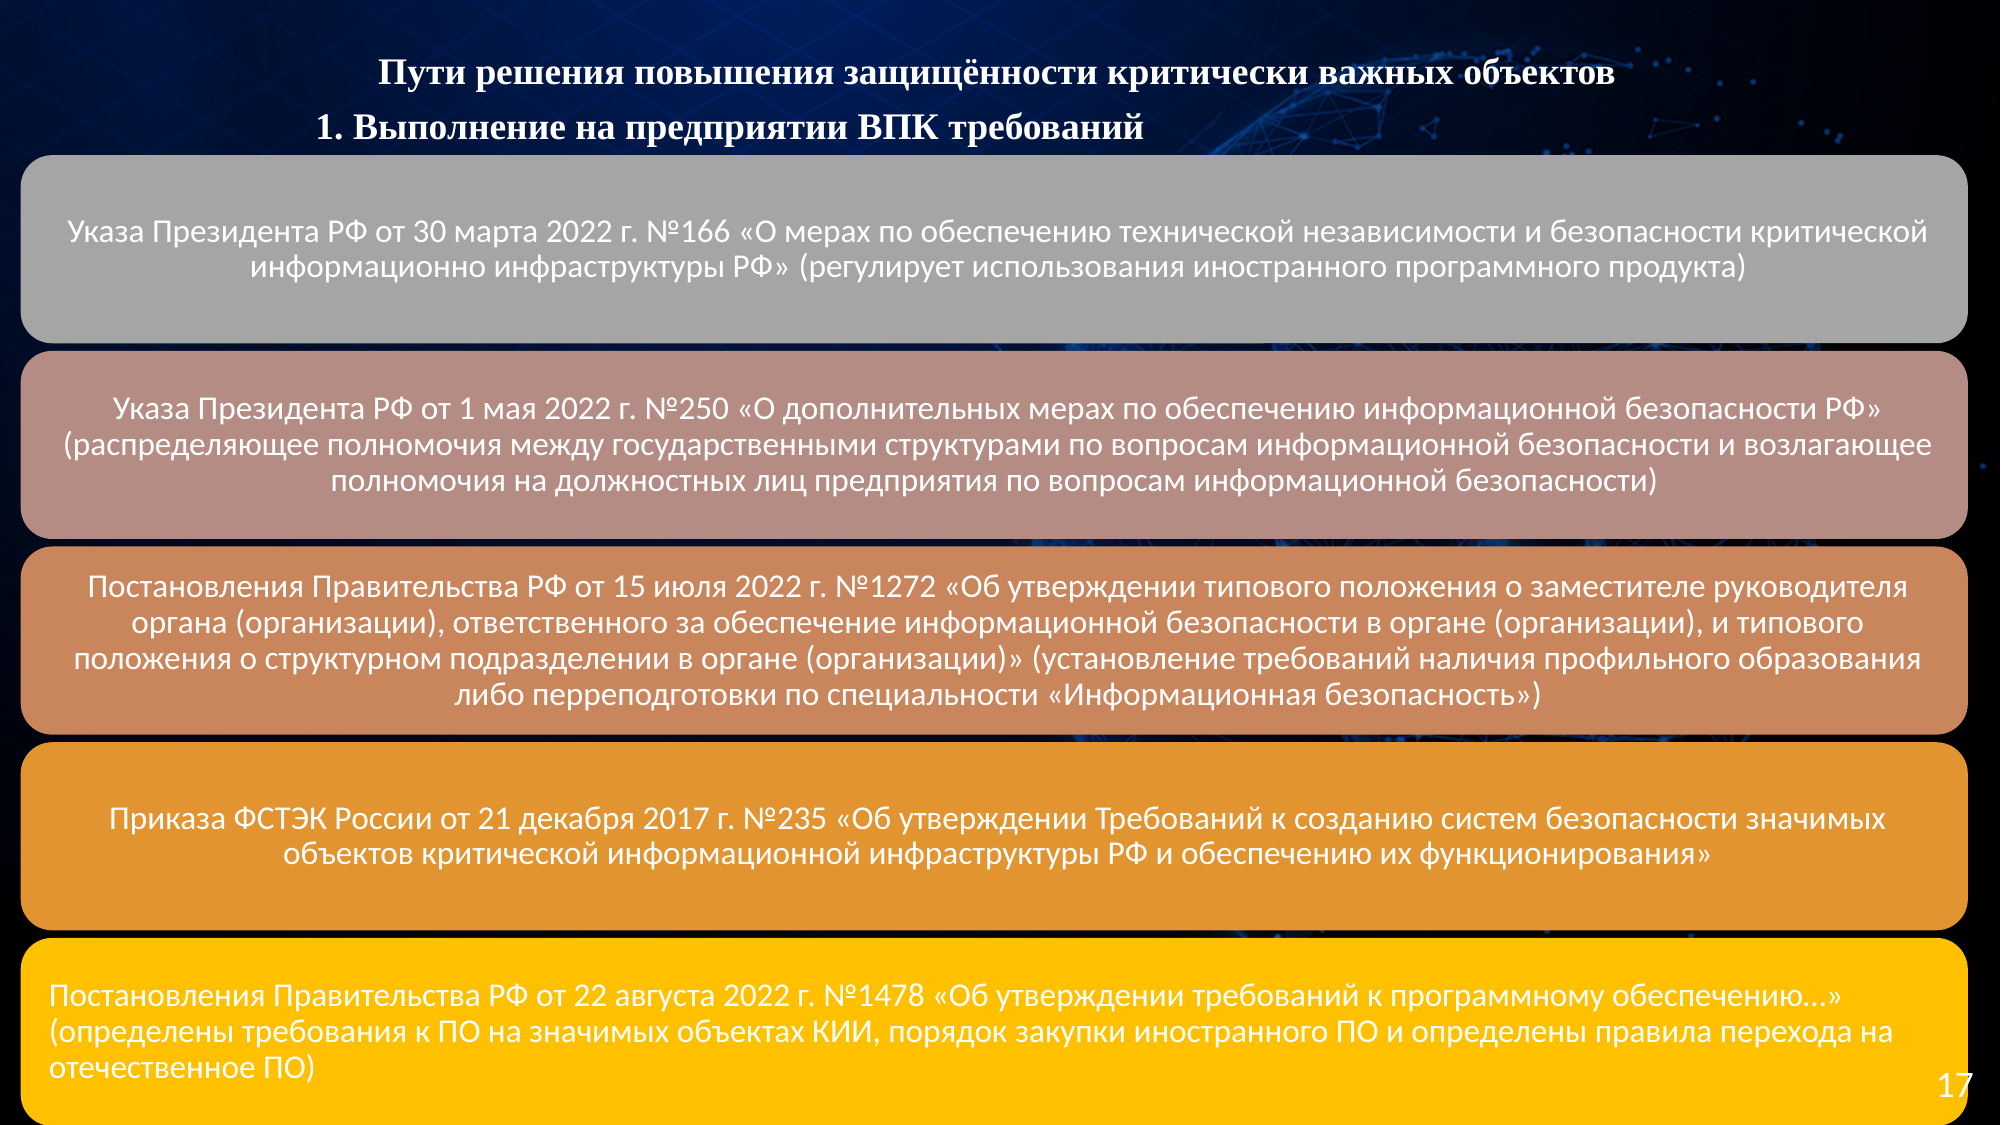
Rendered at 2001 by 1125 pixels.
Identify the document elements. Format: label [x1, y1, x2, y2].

picture [0, 0, 2000, 1125]
text_box [20, 140, 1968, 1125]
